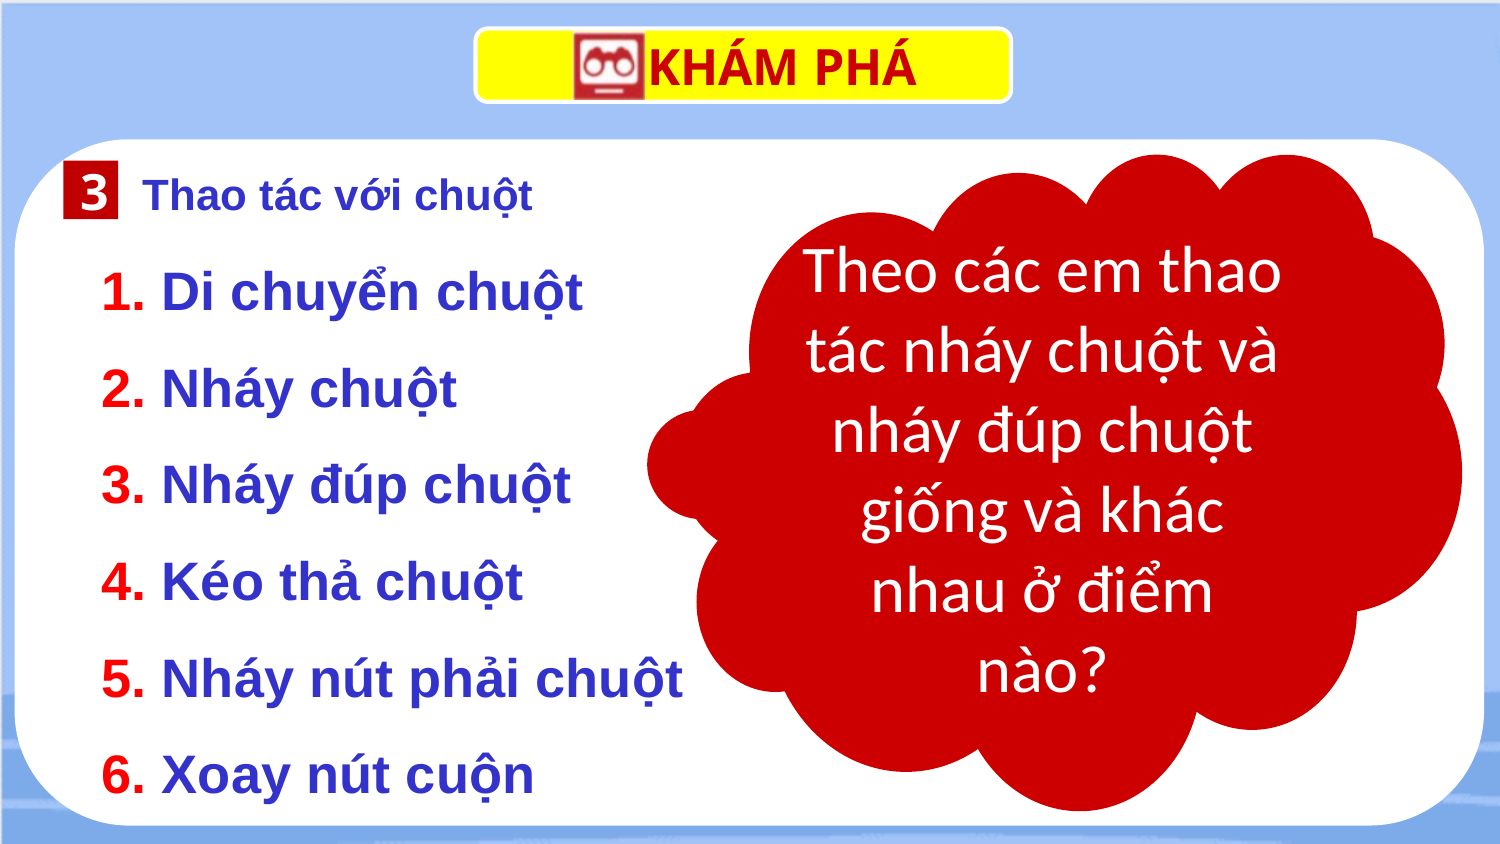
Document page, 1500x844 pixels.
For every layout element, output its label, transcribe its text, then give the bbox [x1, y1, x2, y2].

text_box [63, 152, 552, 229]
picture [0, 0, 1500, 844]
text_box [475, 28, 1012, 103]
text_box [12, 137, 1487, 828]
text_box Theo các em thao tác nháy chuột và nháy đúp chuột giống và khác nhau ở điểm nào? [645, 152, 1465, 814]
text_box 1. Di chuyển chuột 2. Nháy chuột 3. Nháy đúp chuột 4. Kéo thả chuột 5. Nháy nút phải chuột 6. Xoay nút cuộn [90, 237, 705, 811]
